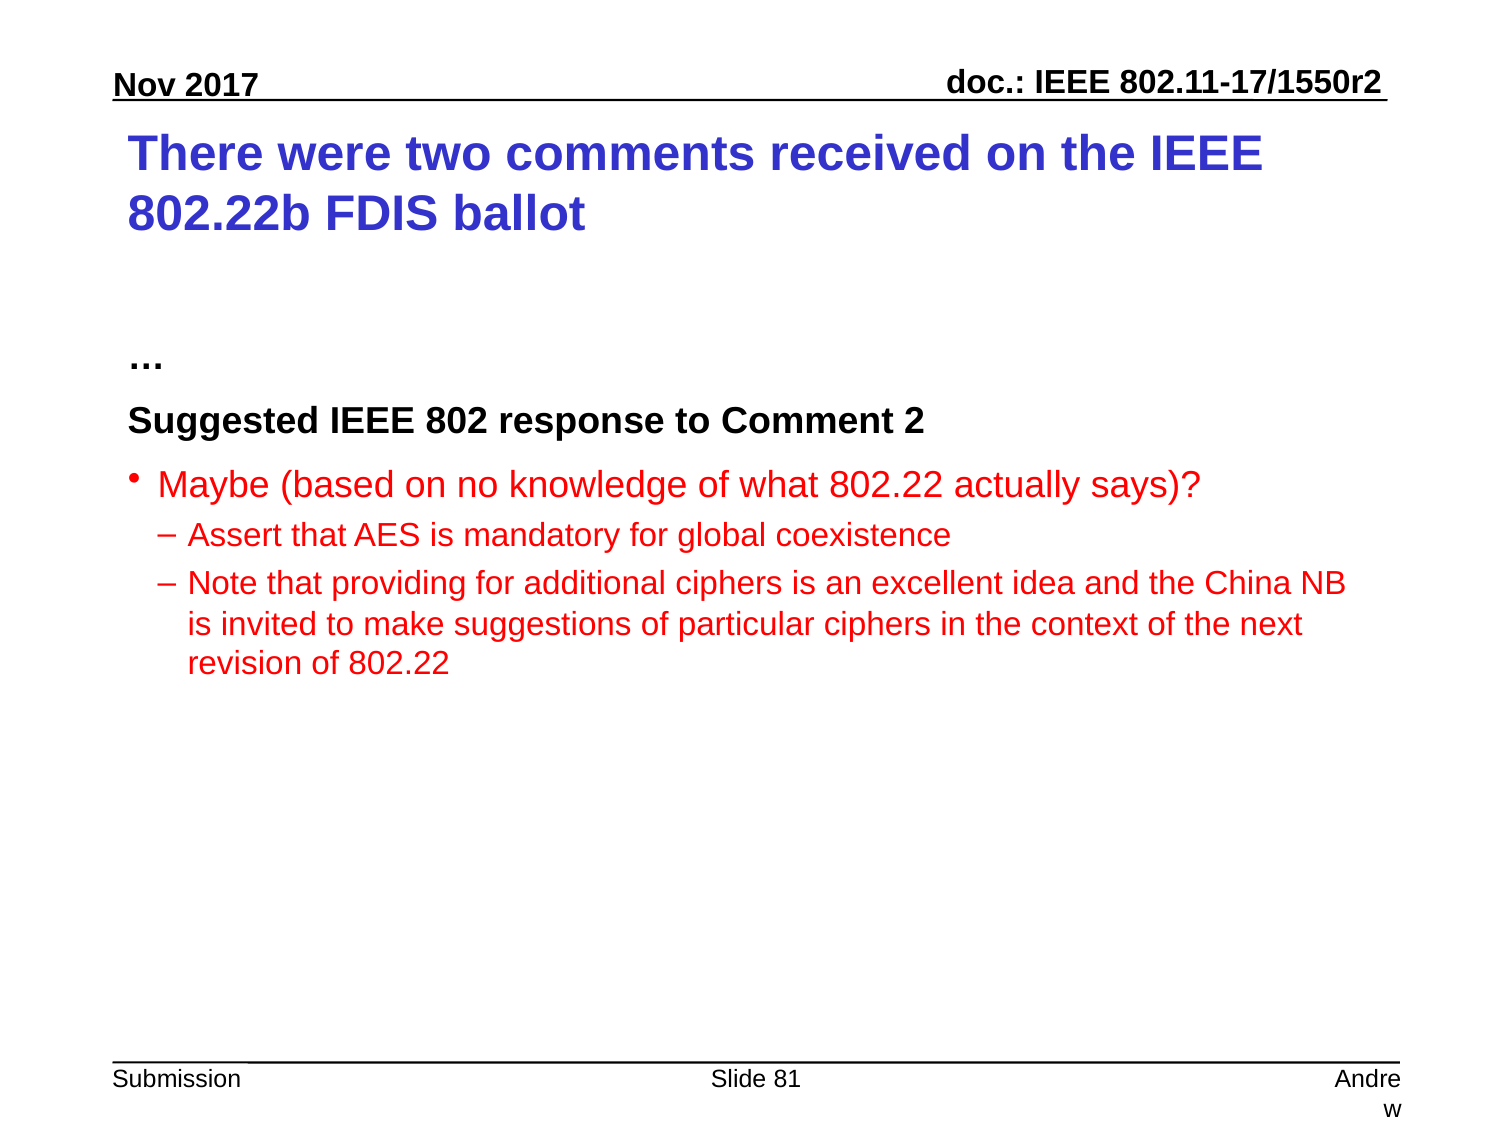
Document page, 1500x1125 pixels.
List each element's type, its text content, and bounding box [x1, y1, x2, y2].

list … Suggested IEEE 802 response to Comment 2 Maybe (based on no knowledge of what 802.22 actually says)? Assert that AES is mandatory for global coexistence Note that providing for additional ciphers is an excellent idea and the China NB is invited to make suggestions of particular ciphers in the context of the next revision of 802.22 [112, 324, 1388, 1000]
slide_number Slide 81 [709, 1061, 803, 1093]
title There were two comments received on the IEEE 802.22b FDIS ballot [112, 112, 1388, 288]
footer Andrew Myles, Cisco [1320, 1061, 1402, 1093]
